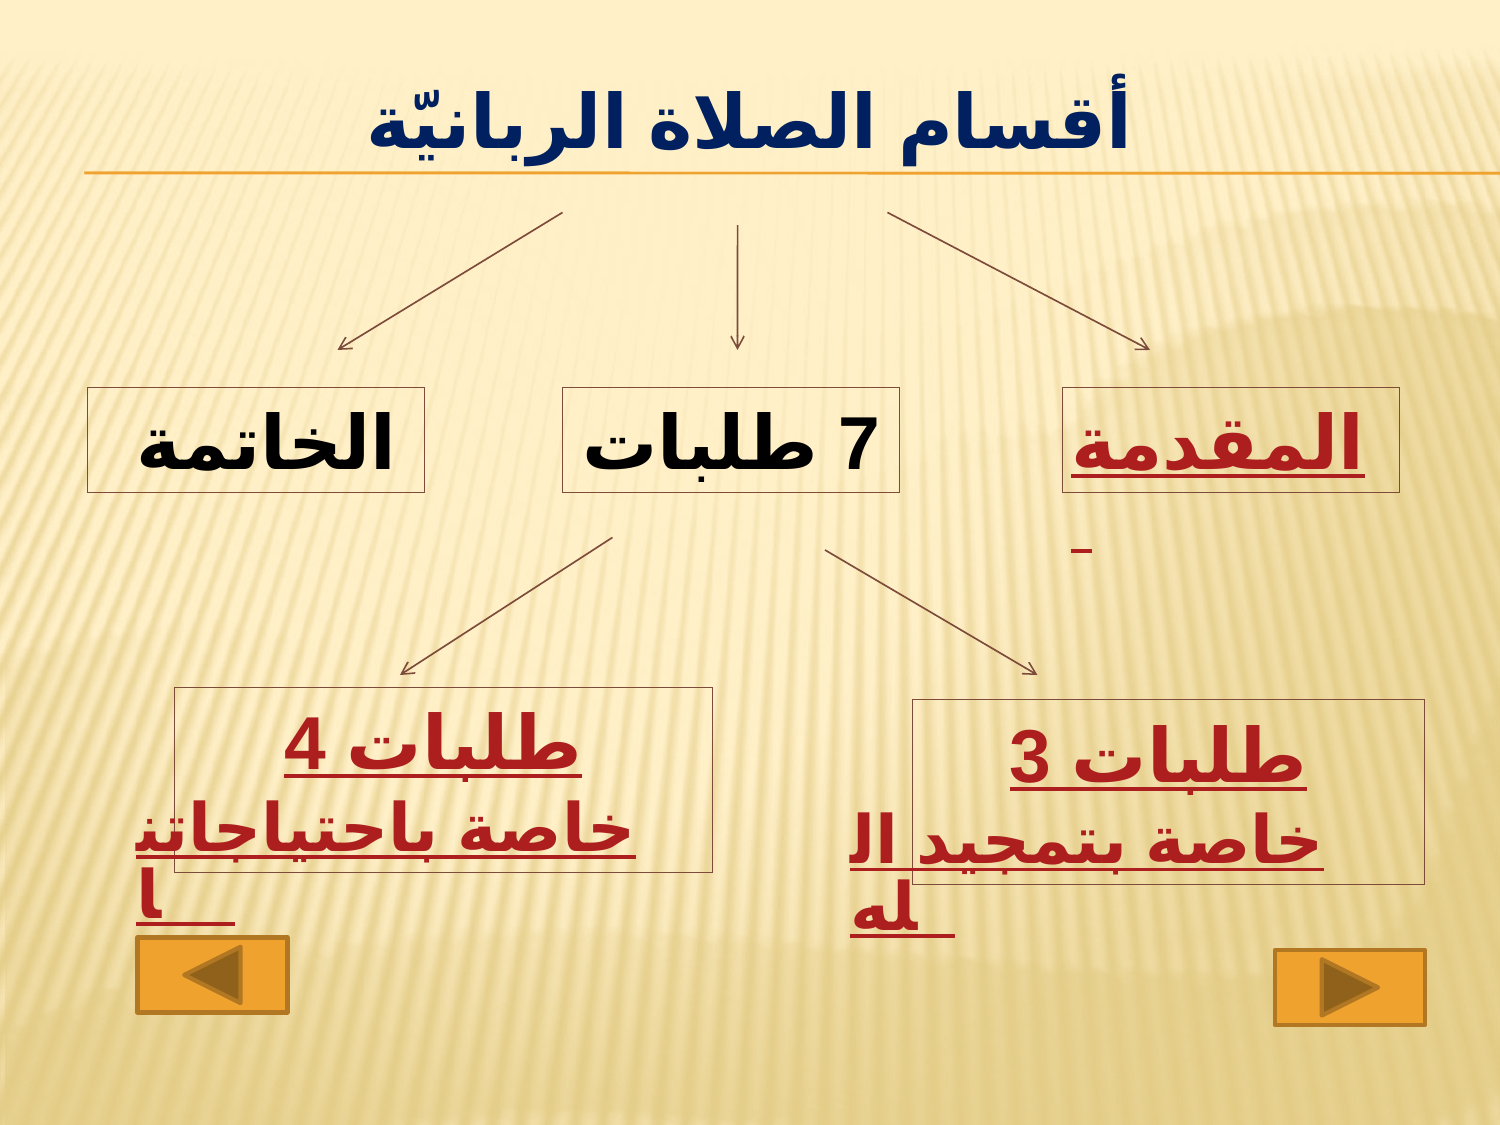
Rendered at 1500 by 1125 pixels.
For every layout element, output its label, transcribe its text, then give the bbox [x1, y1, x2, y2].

text_box 3 طلبات خاصة بتمجيد الله [912, 699, 1425, 885]
title أقسام الصلاة الربانيّة [36, 49, 1463, 188]
text_box [1273, 948, 1427, 1027]
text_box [824, 549, 1038, 676]
text_box 4 طلبات خاصة باحتياجاتنا [174, 687, 713, 873]
text_box 7 طلبات [562, 387, 900, 493]
text_box الخاتمة [87, 387, 425, 493]
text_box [337, 212, 563, 351]
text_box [399, 537, 613, 676]
text_box المقدمة [1062, 387, 1400, 493]
text_box [135, 935, 290, 1015]
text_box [887, 212, 1151, 351]
